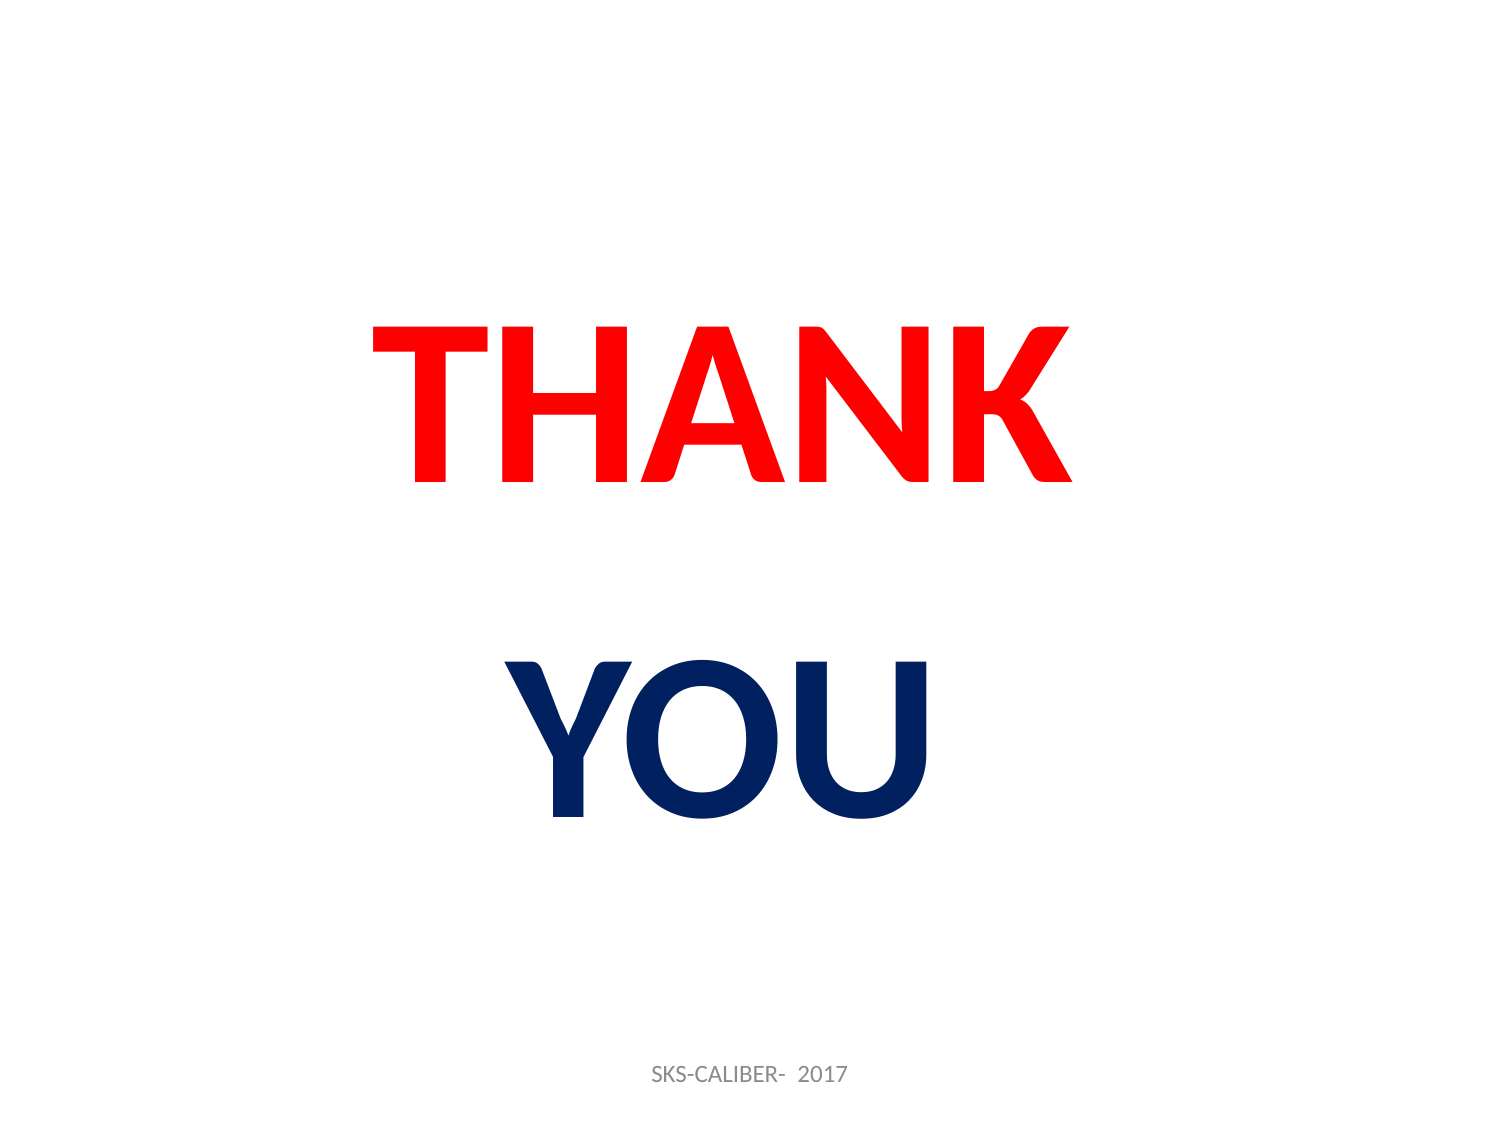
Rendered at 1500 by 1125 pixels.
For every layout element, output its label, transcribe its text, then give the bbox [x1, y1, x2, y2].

list THANK YOU [75, 87, 1425, 1005]
footer SKS-CALIBER- 2017 [512, 1042, 988, 1103]
